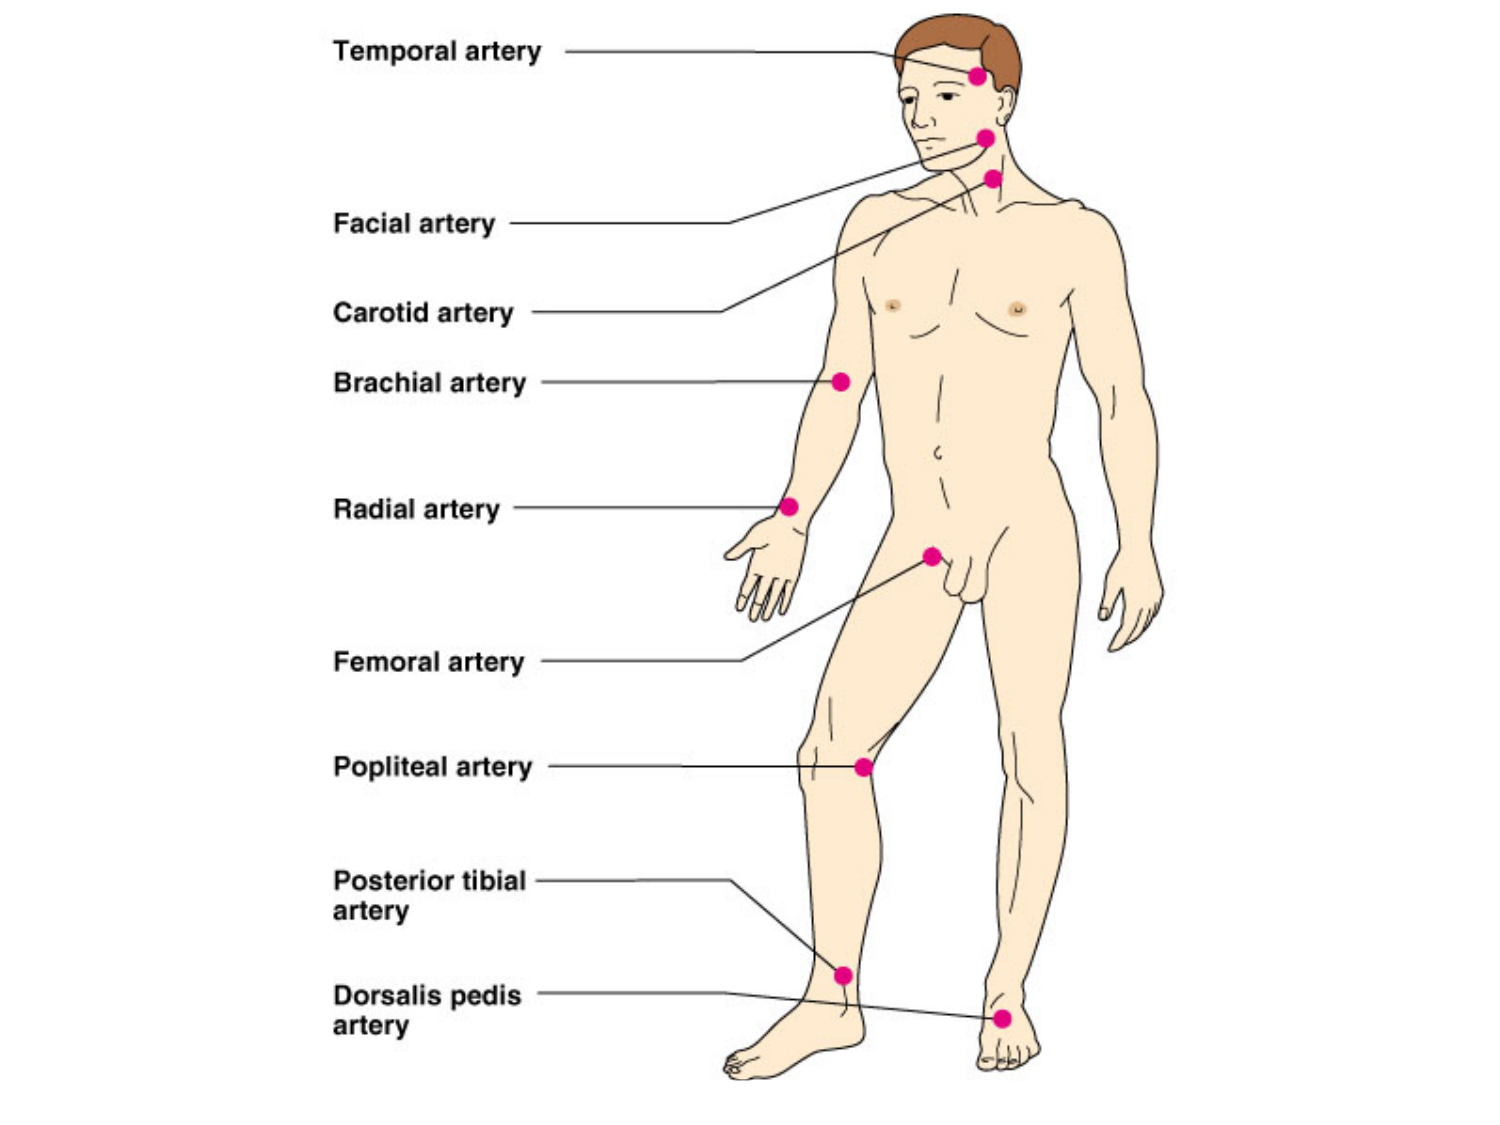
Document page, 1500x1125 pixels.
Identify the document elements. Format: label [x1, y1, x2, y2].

picture [319, 0, 1181, 1125]
